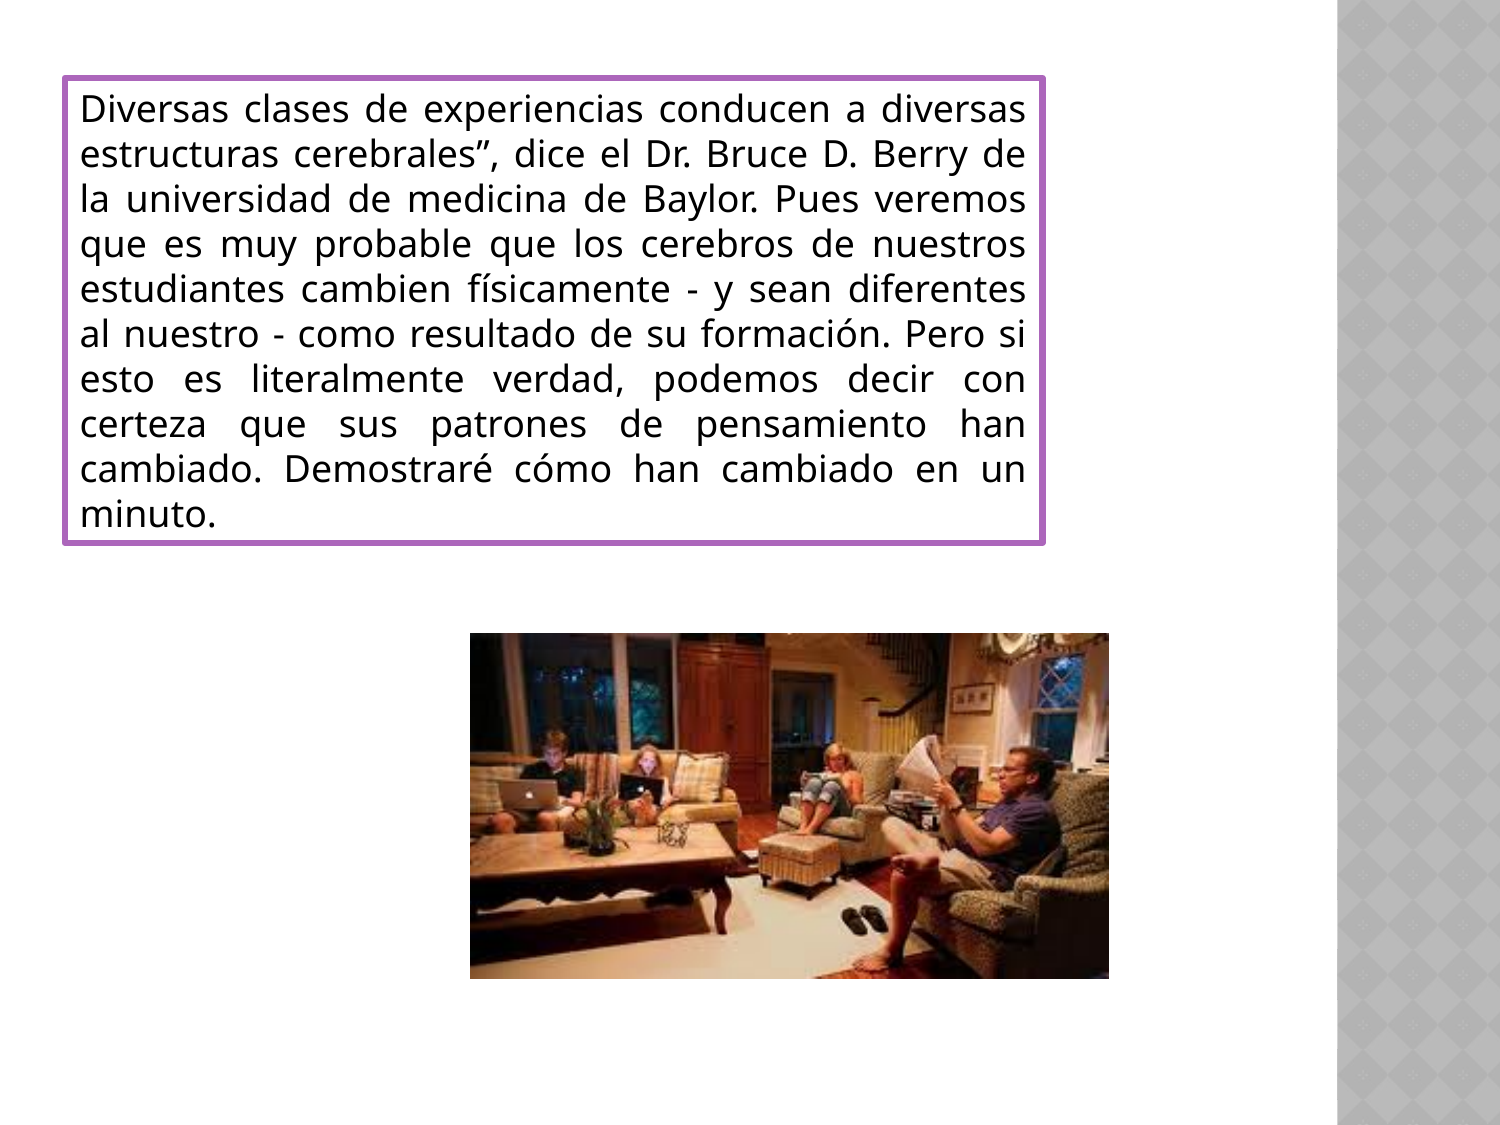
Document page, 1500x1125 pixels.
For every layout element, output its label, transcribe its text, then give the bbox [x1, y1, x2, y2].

text_box Diversas clases de experiencias conducen a diversas estructuras cerebrales”, dice el Dr. Bruce D. Berry de la universidad de medicina de Baylor. Pues veremos que es muy probable que los cerebros de nuestros estudiantes cambien físicamente - y sean diferentes al nuestro - como resultado de su formación. Pero si esto es literalmente verdad, podemos decir con certeza que sus patrones de pensamiento han cambiado. Demostraré cómo han cambiado en un minuto. [62, 75, 1046, 546]
picture [470, 632, 1109, 979]
